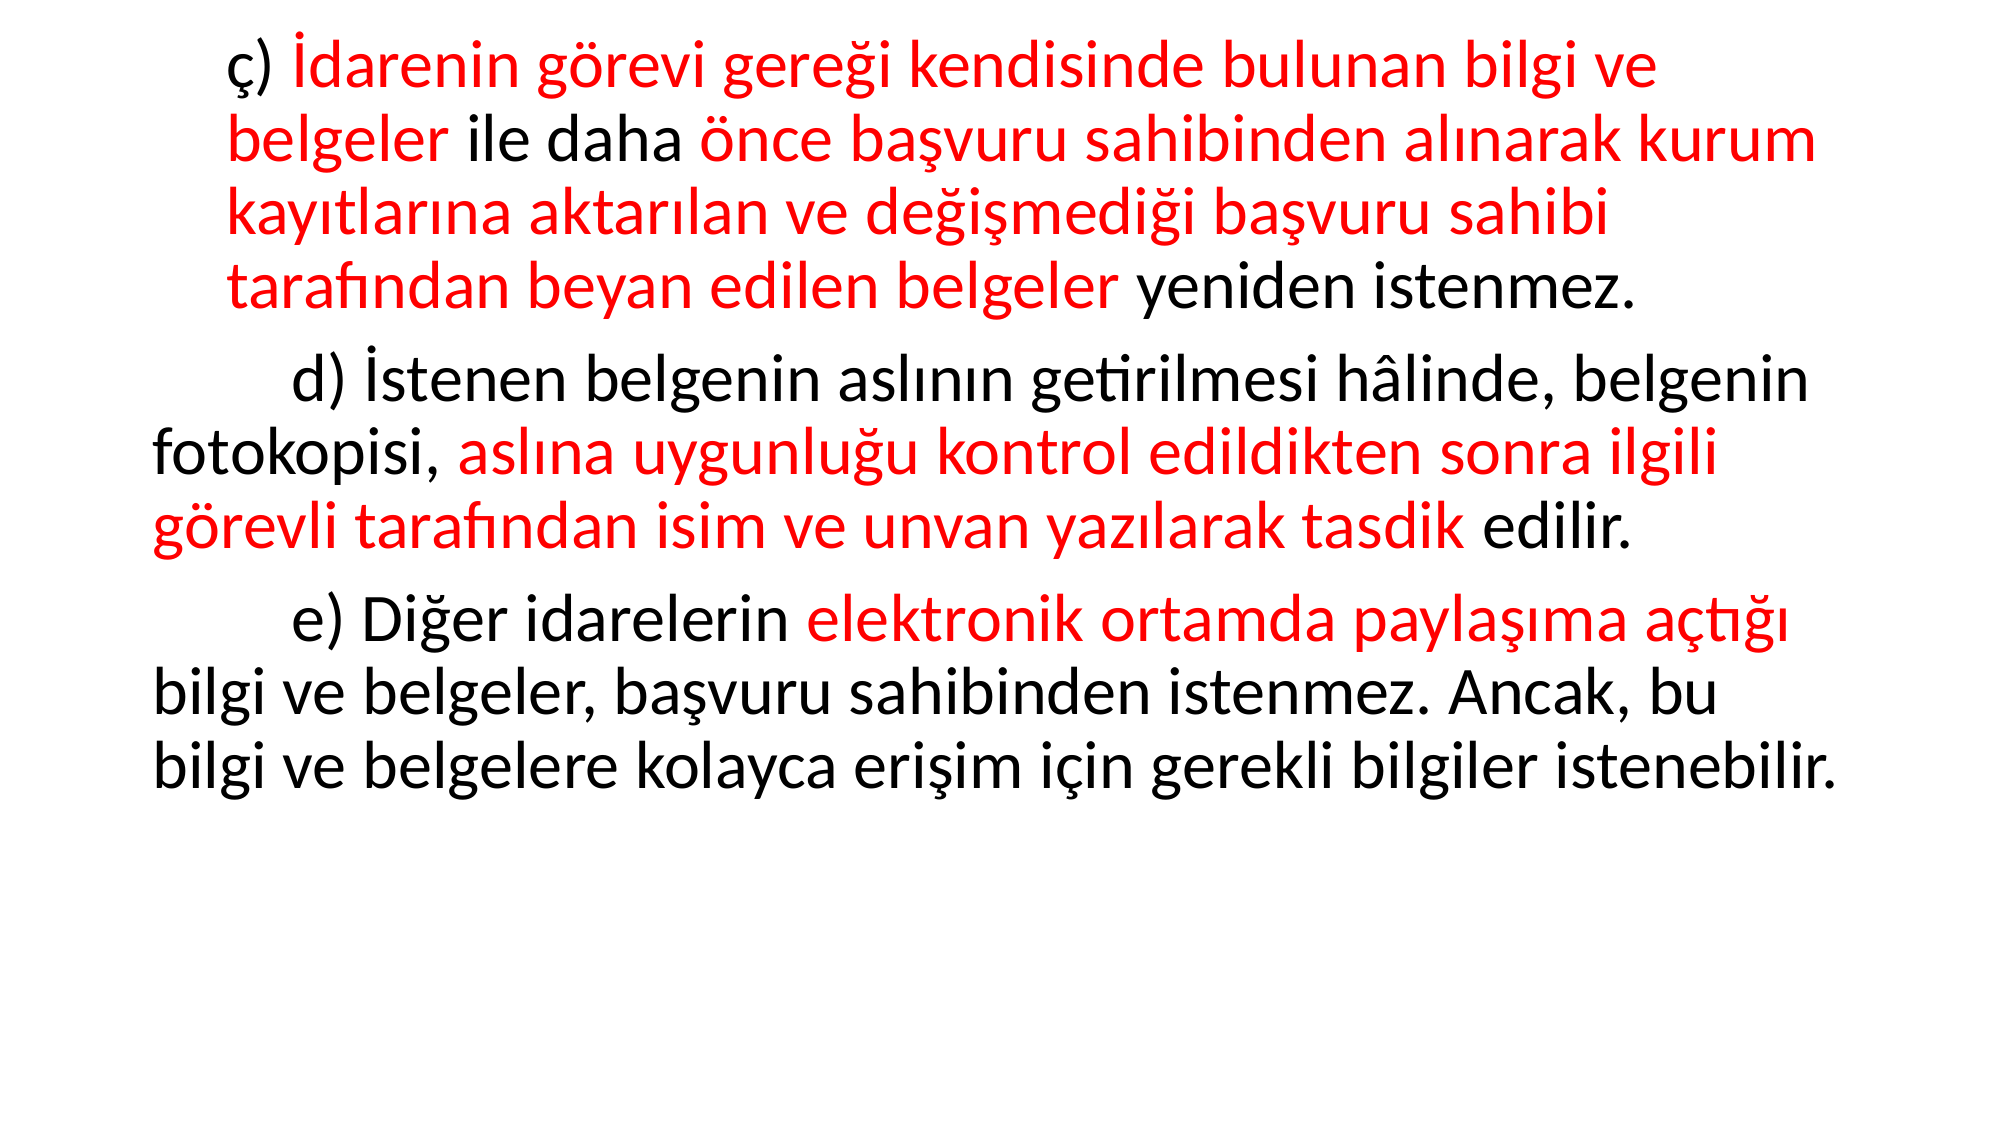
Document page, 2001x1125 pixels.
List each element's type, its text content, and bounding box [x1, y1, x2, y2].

list ç) İdarenin görevi gereği kendisinde bulunan bilgi ve belgeler ile daha önce başvuru sahibinden alınarak kurum kayıtlarına aktarılan ve değişmediği başvuru sahibi tarafından beyan edilen belgeler yeniden istenmez. d) İstenen belgenin aslının getirilmesi hâlinde, belgenin fotokopisi, aslına uygunluğu kontrol edildikten sonra ilgili görevli tarafından isim ve unvan yazılarak tasdik edilir. e) Diğer idarelerin elektronik ortamda paylaşıma açtığı bilgi ve belgeler, başvuru sahibinden istenmez. Ancak, bu bilgi ve belgelere kolayca erişim için gerekli bilgiler istenebilir. [137, 21, 1863, 1014]
